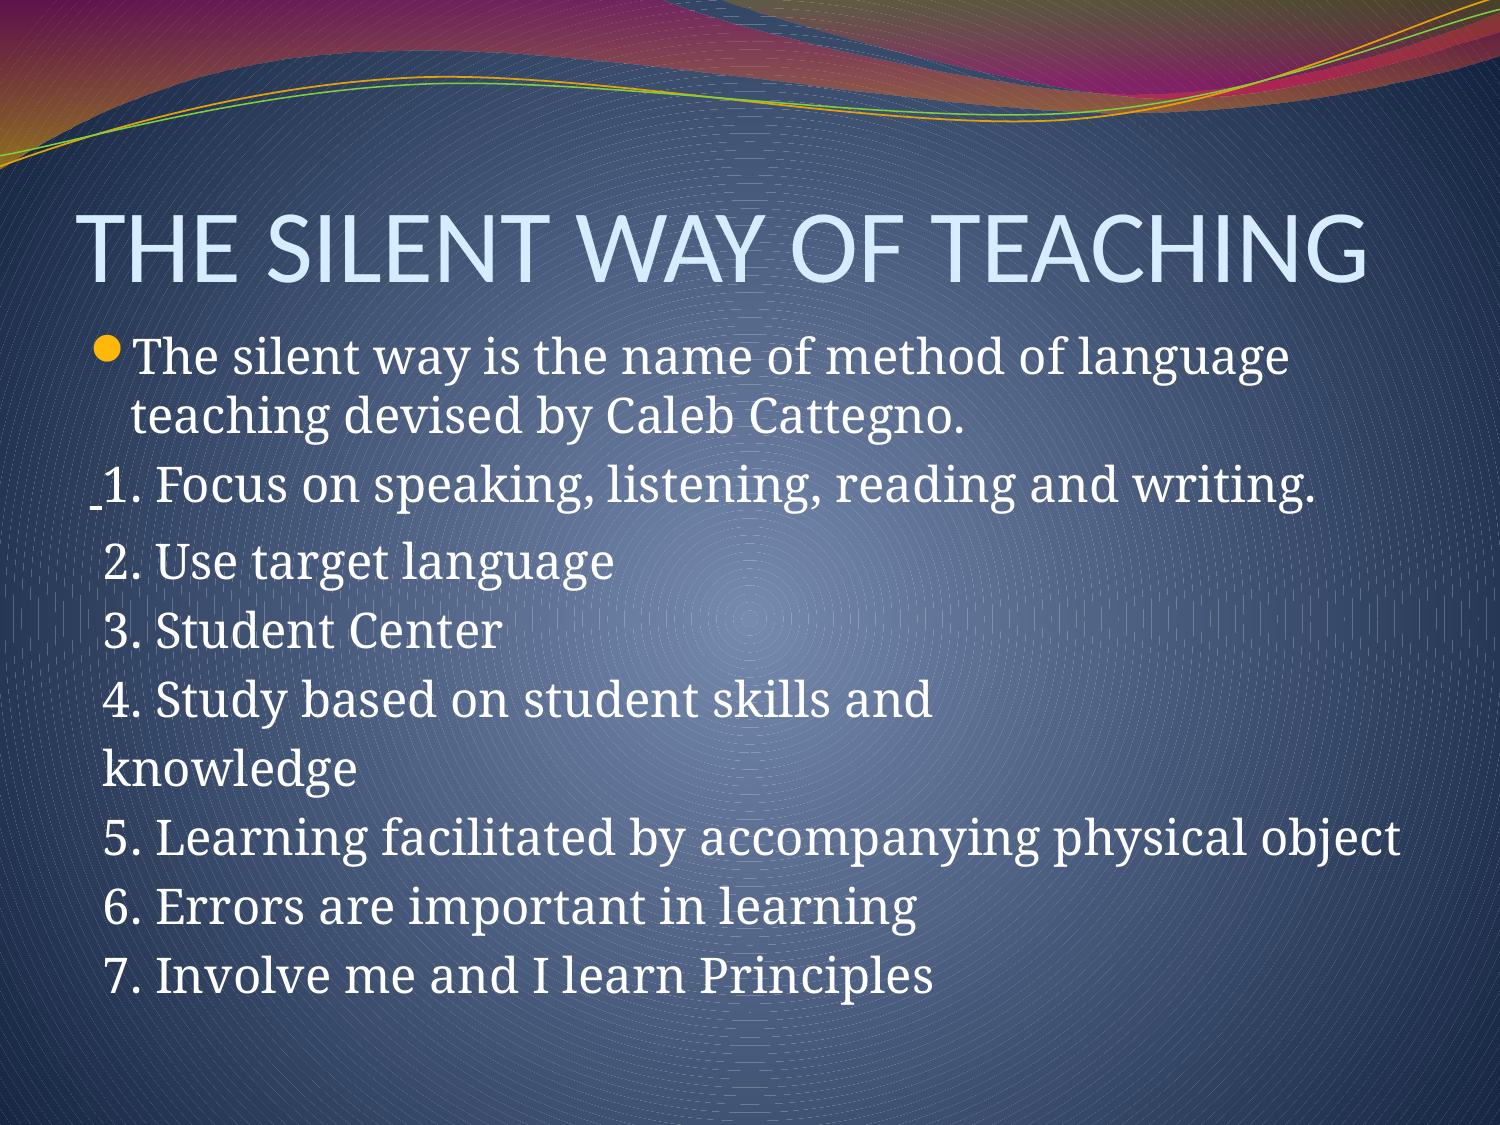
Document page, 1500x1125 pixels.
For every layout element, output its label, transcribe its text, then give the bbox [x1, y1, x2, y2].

list The silent way is the name of method of language teaching devised by Caleb Cattegno. 1. Focus on speaking, listening, reading and writing. 2. Use target language 3. Student Center 4. Study based on student skills and knowledge 5. Learning facilitated by accompanying physical object 6. Errors are important in learning 7. Involve me and I learn Principles [75, 317, 1425, 1038]
title THE SILENT WAY OF TEACHING [75, 115, 1425, 303]
